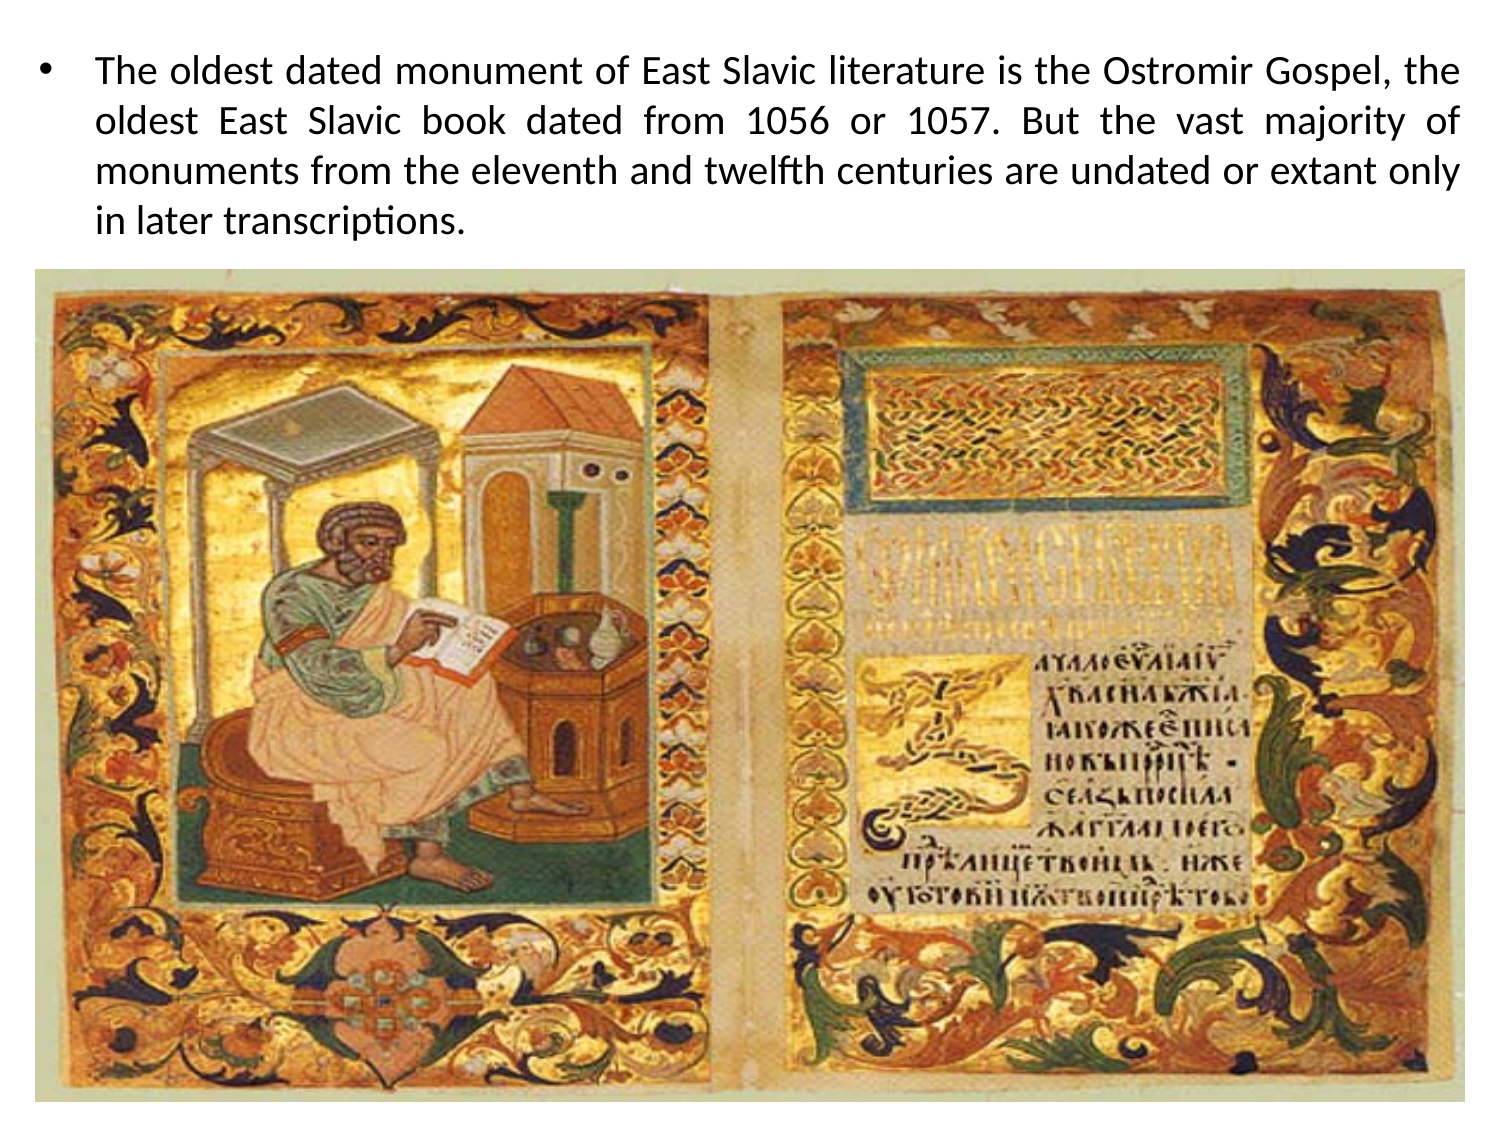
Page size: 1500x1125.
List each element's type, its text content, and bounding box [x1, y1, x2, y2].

list The oldest dated monument of East Slavic literature is the Ostromir Gospel, the oldest East Slavic book dated from 1056 or 1057. But the vast majority of monuments from the eleventh and twelfth centuries are undated or extant only in later transcriptions. [23, 35, 1477, 1055]
picture [34, 269, 1466, 1102]
